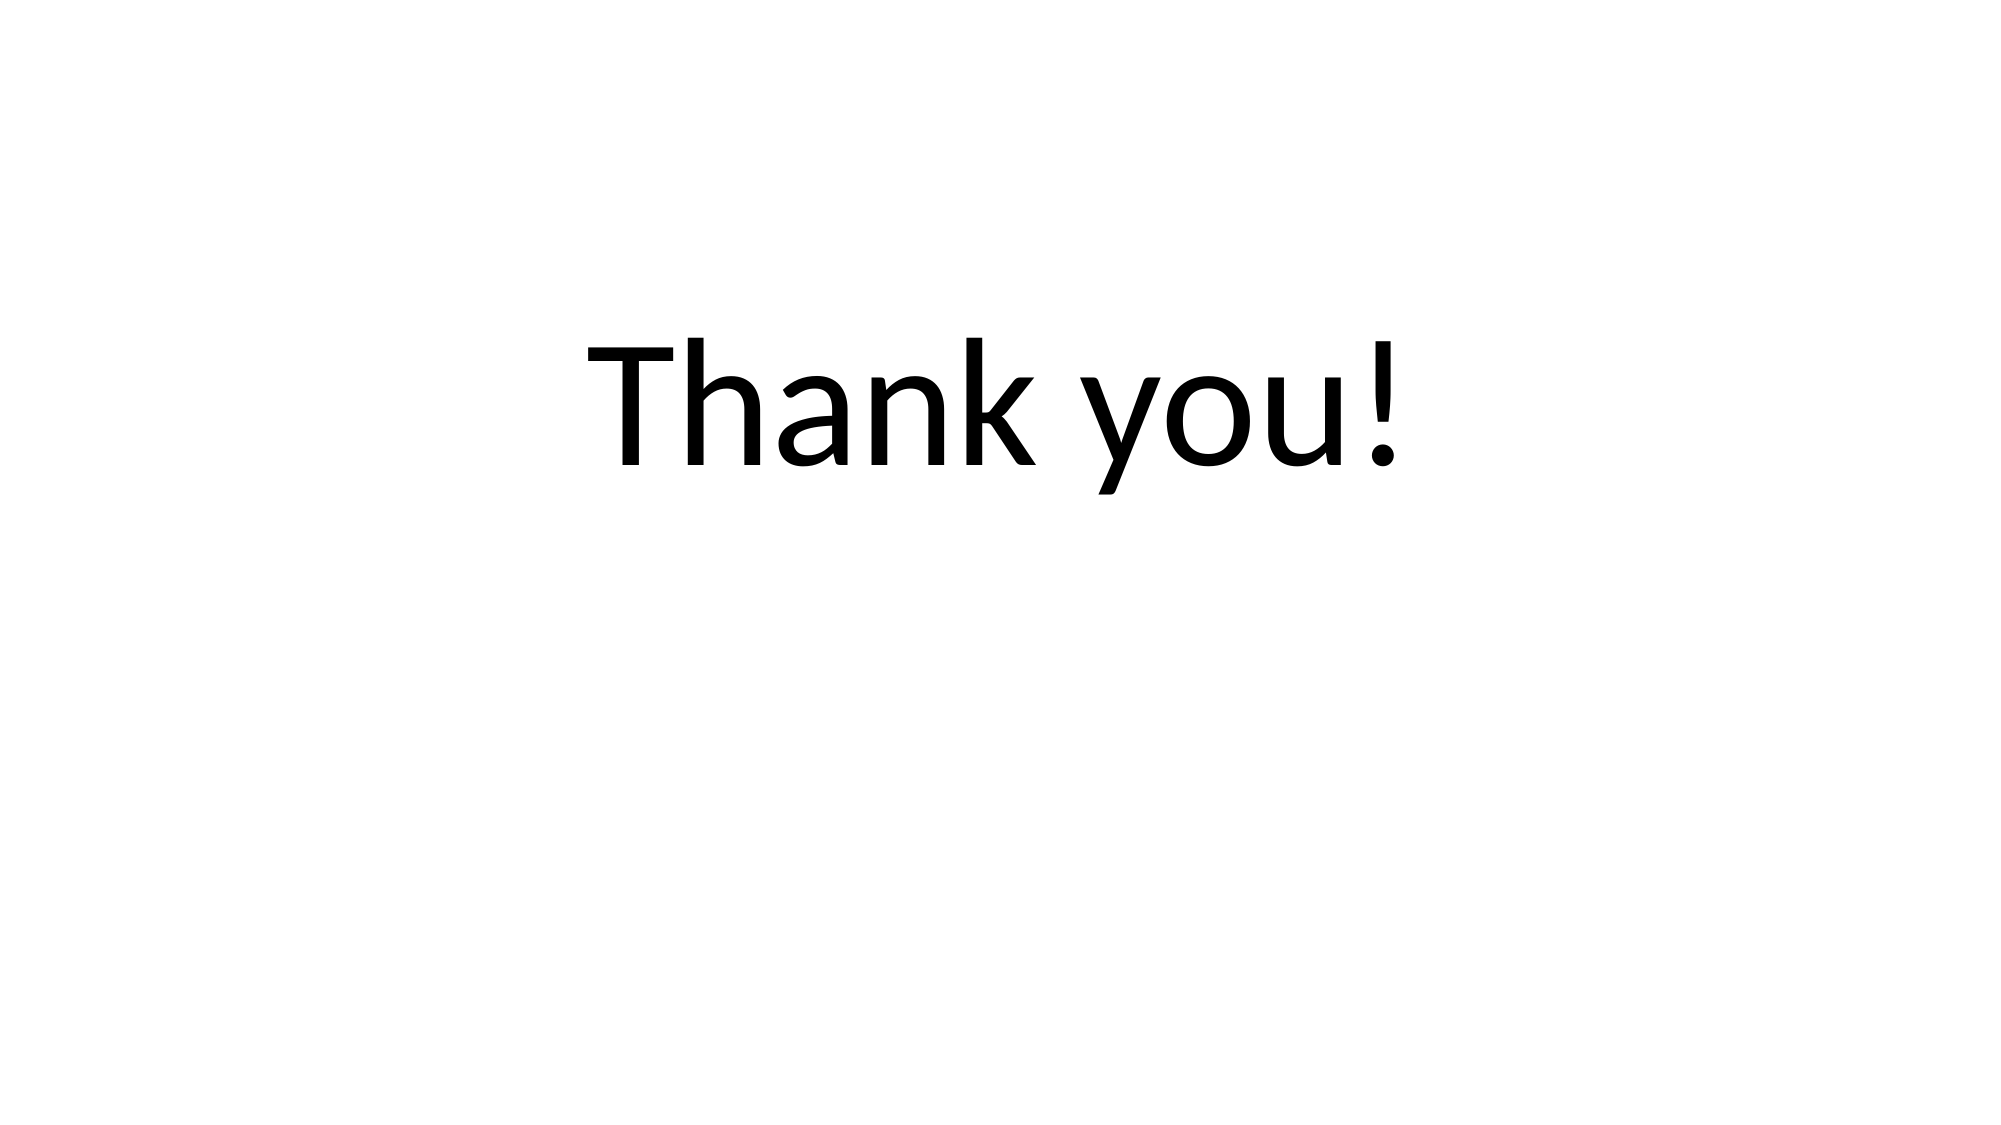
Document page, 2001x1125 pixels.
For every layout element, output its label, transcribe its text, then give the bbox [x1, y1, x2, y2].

list Thank you! [137, 299, 1863, 1014]
